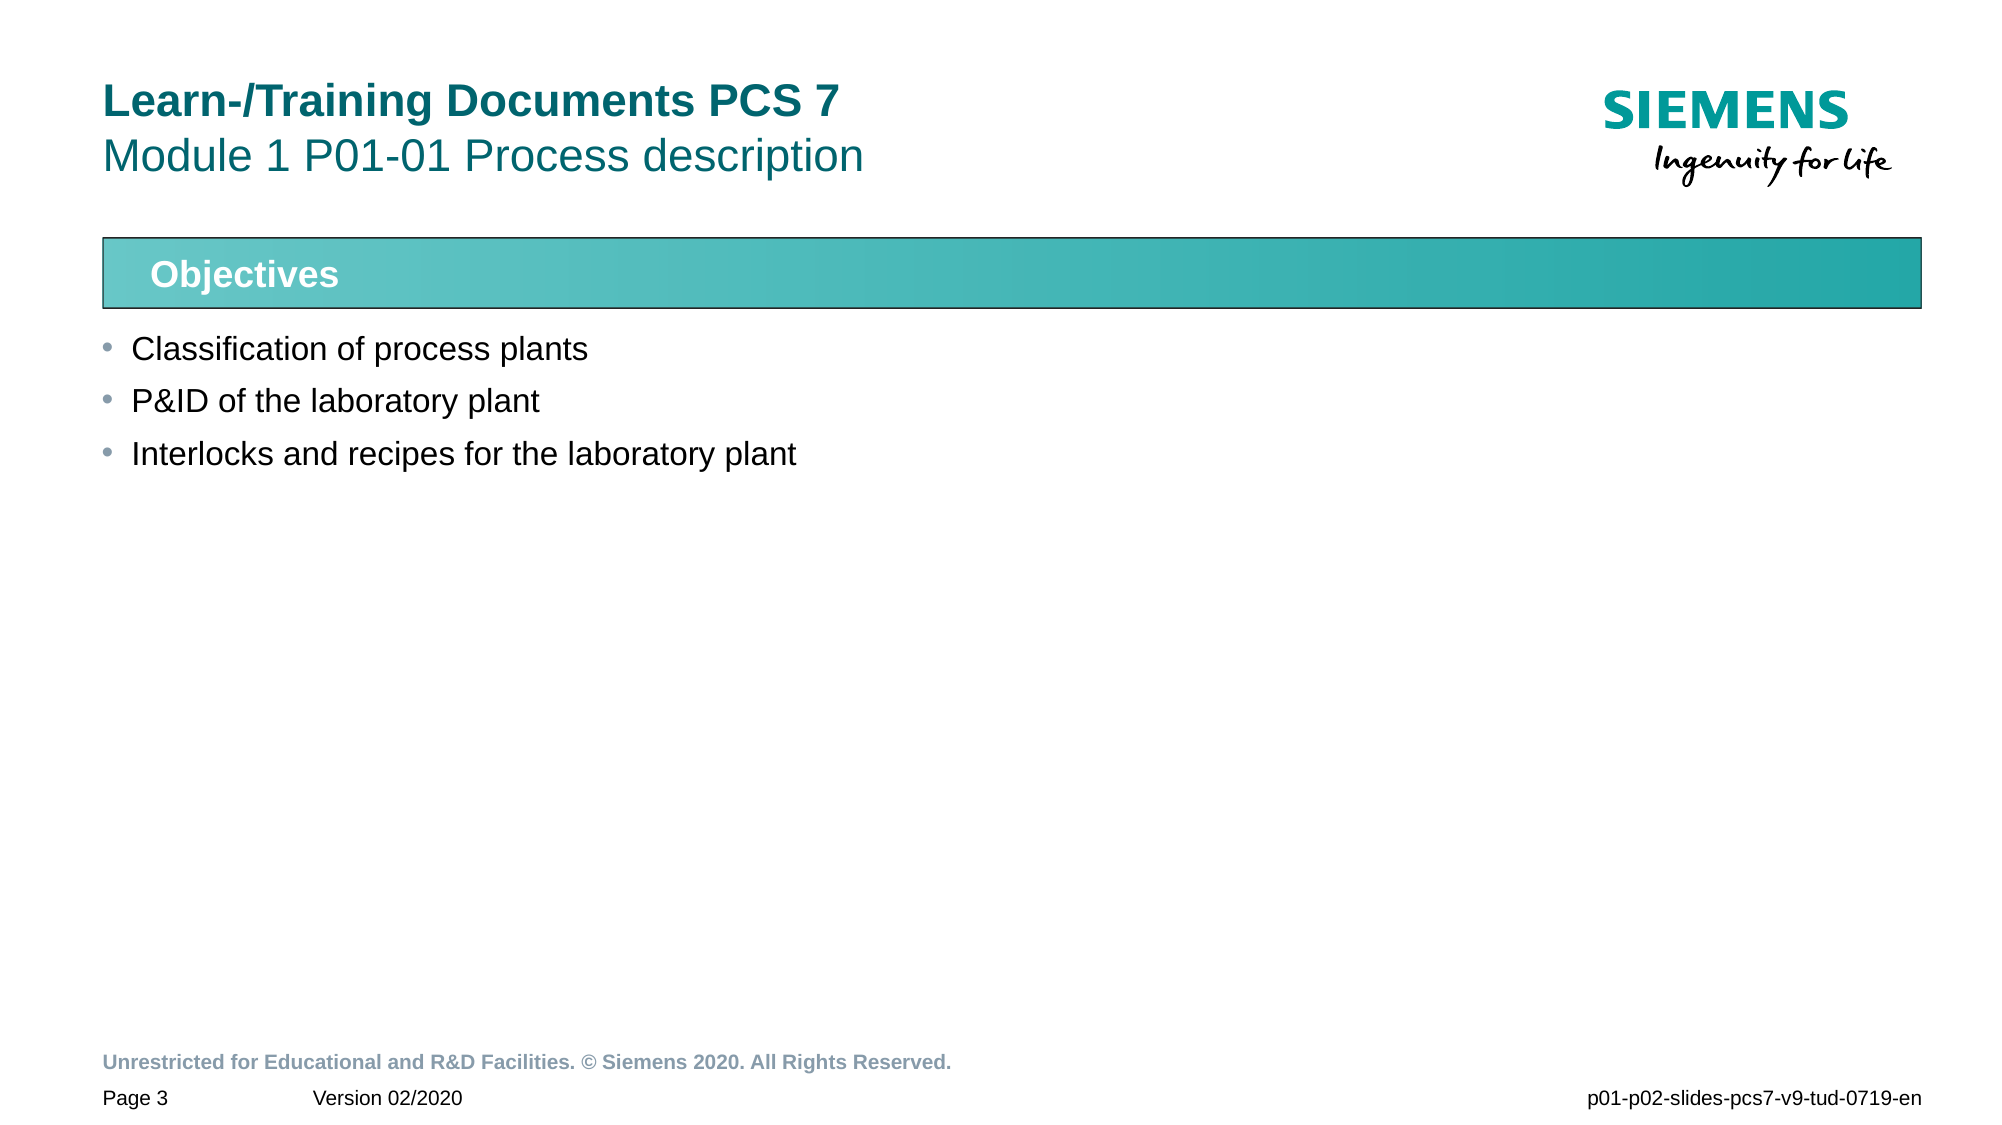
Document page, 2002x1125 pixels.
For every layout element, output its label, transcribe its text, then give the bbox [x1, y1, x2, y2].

text_box Objectives [102, 237, 1922, 309]
text_box Classification of process plants P&ID of the laboratory plant Interlocks and recipes for the laboratory plant [54, 238, 1919, 845]
title Learn-/Training Documents PCS 7 Module 1 P01-01 Process description [0, 0, 2001, 237]
